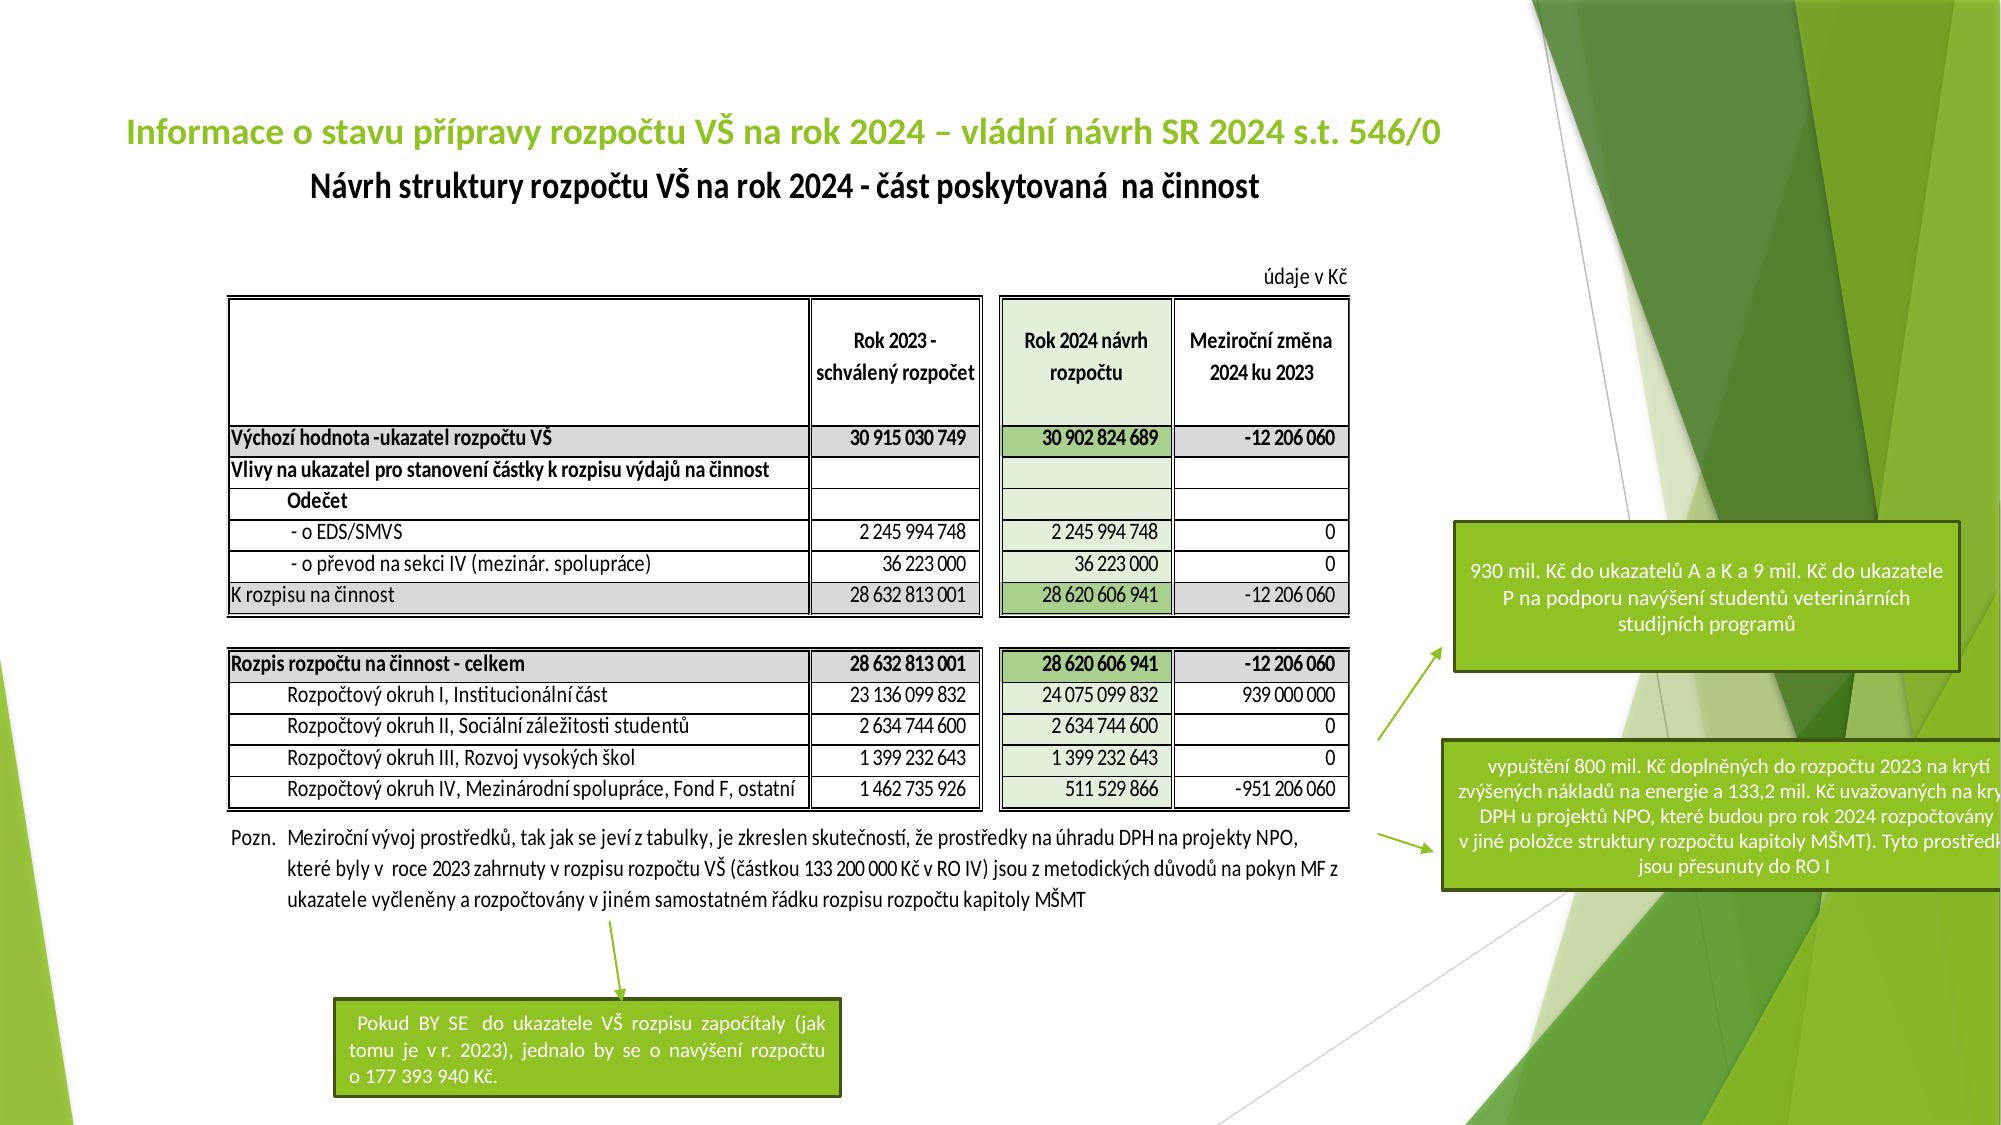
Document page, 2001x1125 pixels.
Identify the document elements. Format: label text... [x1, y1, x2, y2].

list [226, 153, 1352, 922]
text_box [609, 920, 623, 1003]
text_box Pokud BY SE do ukazatele VŠ rozpisu započítaly (jak tomu je v r. 2023), jednalo by se o navýšení rozpočtu o 177 393 940 Kč. [333, 997, 842, 1098]
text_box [1377, 646, 1443, 741]
text_box 930 mil. Kč do ukazatelů A a K a 9 mil. Kč do ukazatele P na podporu navýšení studentů veterinárních studijních programů [1453, 520, 1961, 673]
title Informace o stavu přípravy rozpočtu VŠ na rok 2024 – vládní návrh SR 2024 s.t. 546/0 [111, 99, 1522, 212]
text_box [1377, 833, 1435, 853]
text_box vypuštění 800 mil. Kč doplněných do rozpočtu 2023 na krytí zvýšených nákladů na energie a 133,2 mil. Kč uvažovaných na krytí DPH u projektů NPO, které budou pro rok 2024 rozpočtovány v jiné položce struktury rozpočtu kapitoly MŠMT). Tyto prostředky jsou přesunuty do RO I [1441, 738, 2000, 892]
